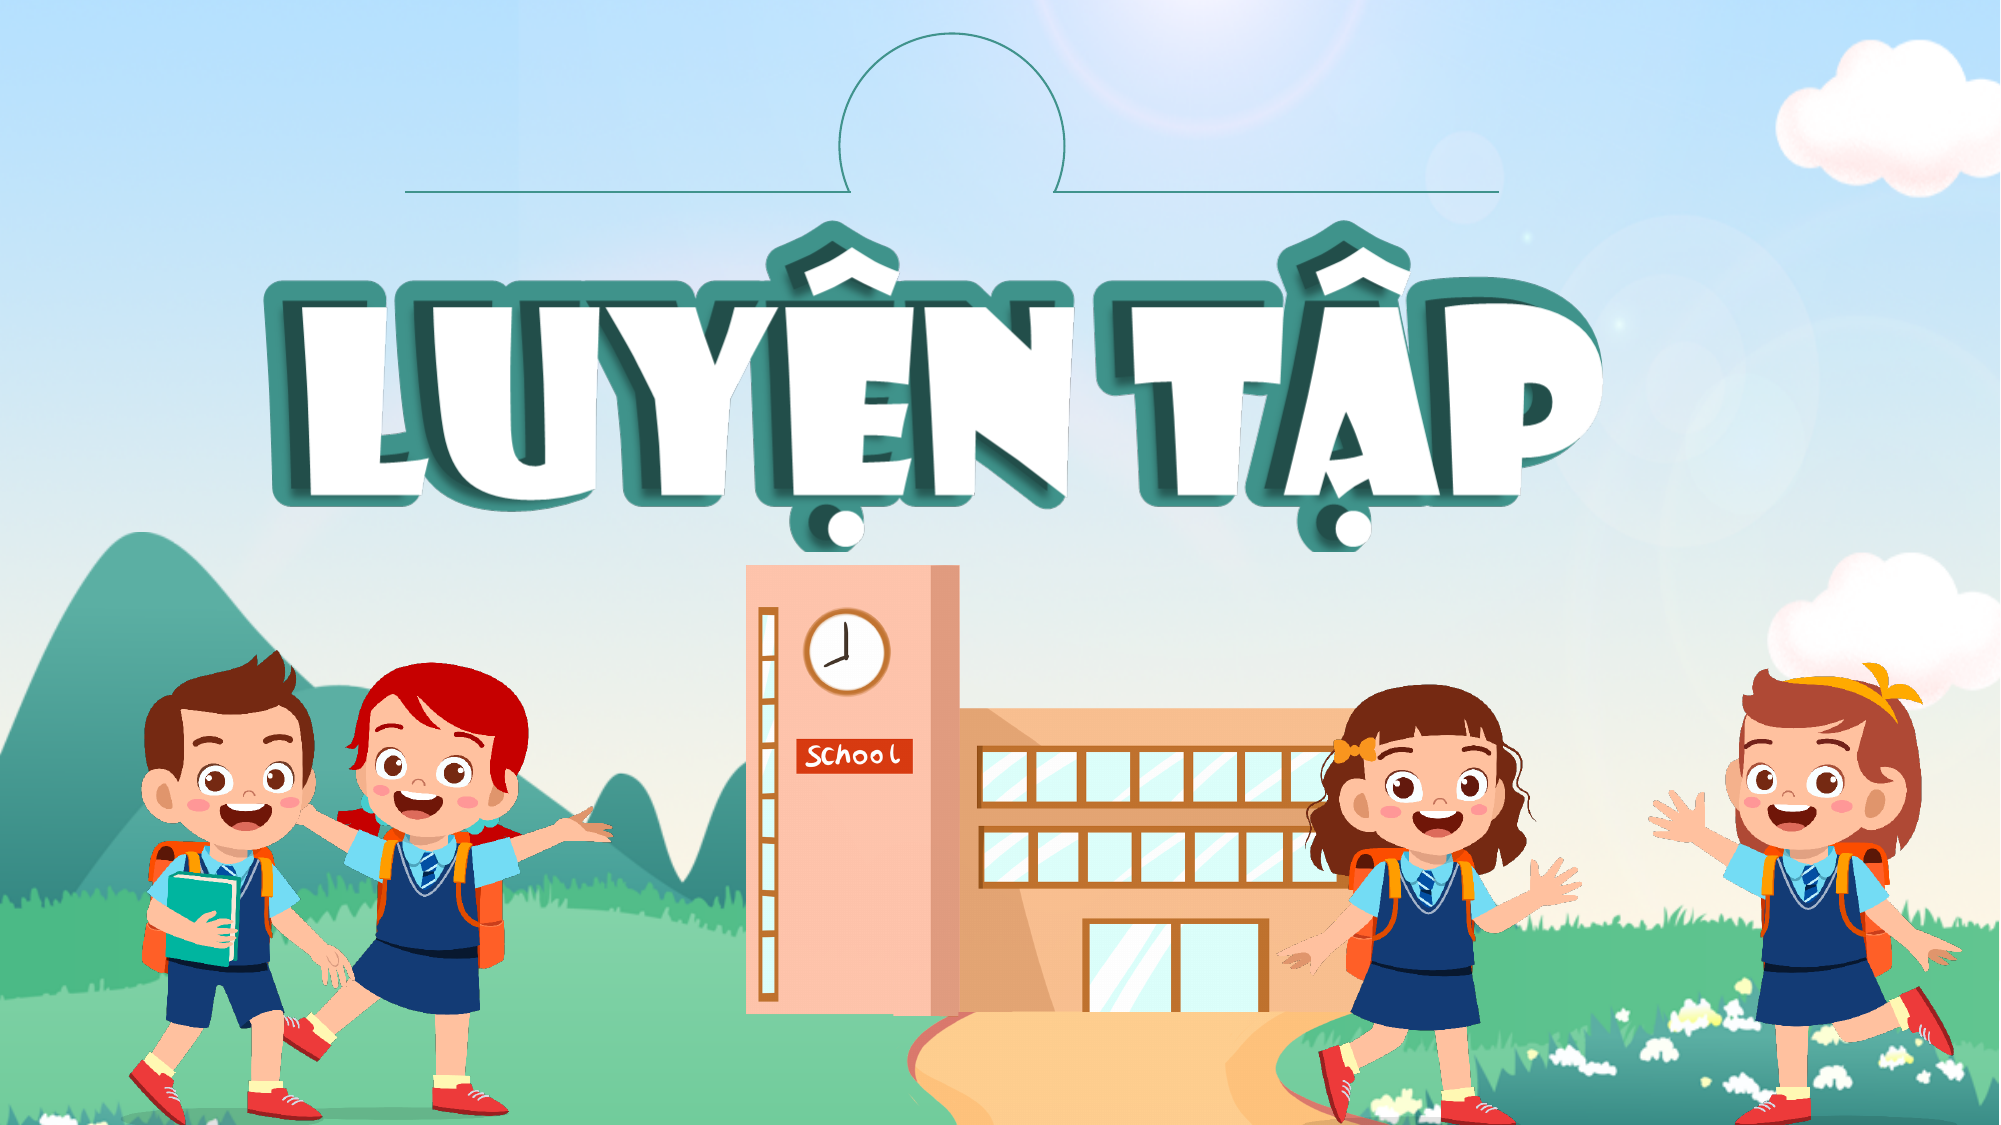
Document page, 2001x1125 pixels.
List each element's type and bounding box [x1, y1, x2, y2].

text_box [80, 605, 640, 1125]
text_box [838, 32, 1066, 173]
picture [0, 0, 2001, 1125]
